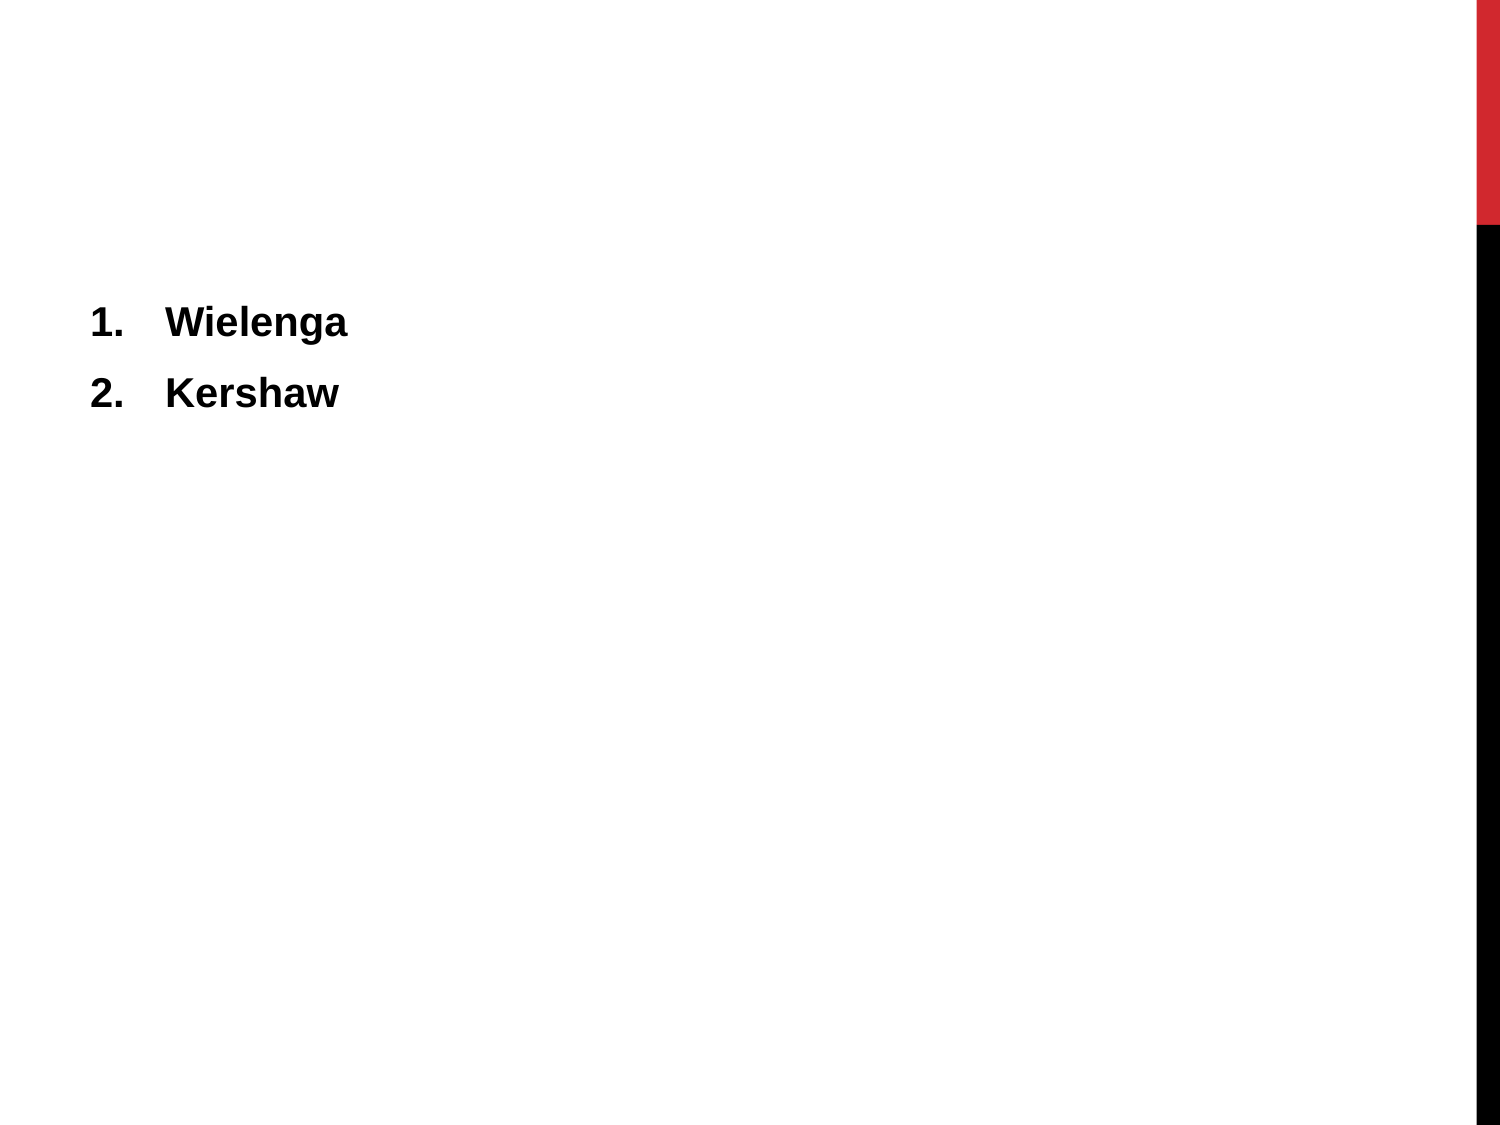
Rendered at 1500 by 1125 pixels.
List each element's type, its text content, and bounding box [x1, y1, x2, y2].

list Wielenga Kershaw [75, 287, 1325, 1005]
